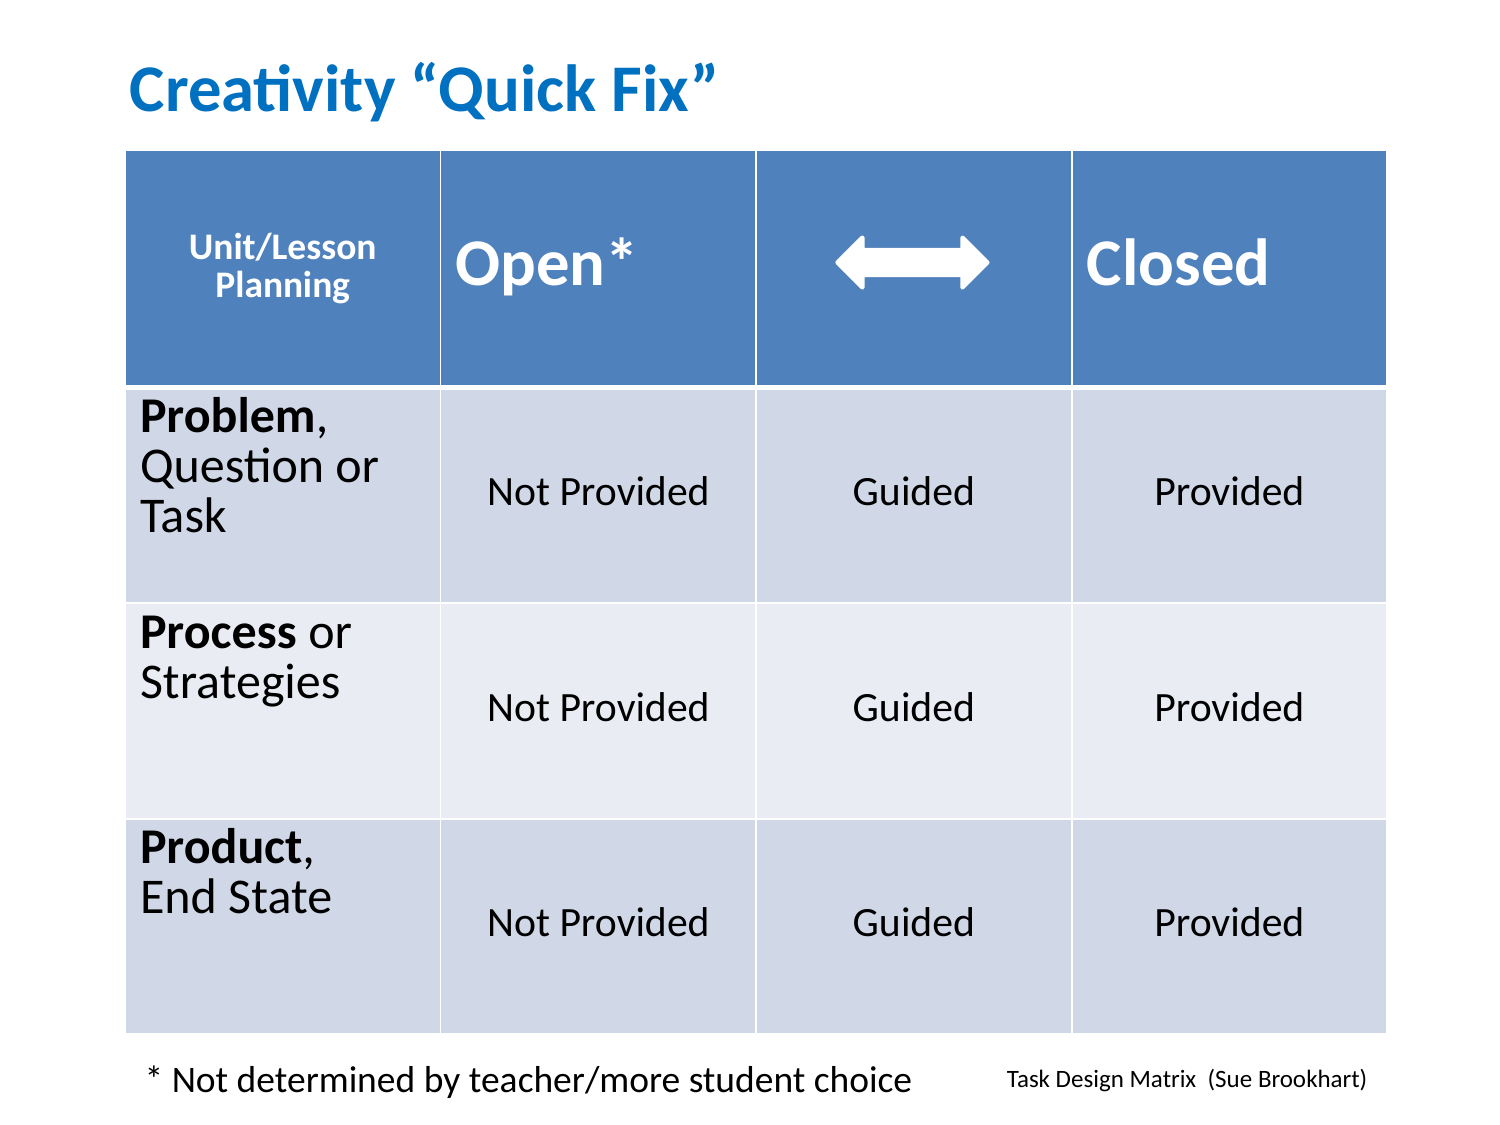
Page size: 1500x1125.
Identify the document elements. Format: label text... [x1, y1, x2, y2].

table_cell Provided [1073, 604, 1386, 818]
table_cell Guided [757, 390, 1071, 602]
text_box [835, 235, 990, 290]
table_cell Not Provided [441, 820, 755, 1033]
text_box Creativity “Quick Fix” [115, 37, 736, 133]
table_header Unit/Lesson Planning [126, 151, 440, 385]
table_header Open* [441, 151, 755, 385]
text_box Task Design Matrix (Sue Brookhart) [992, 1055, 1383, 1100]
table_cell Problem, Question or Task [126, 390, 440, 602]
table_cell Process or Strategies [126, 604, 440, 818]
text_box * Not determined by teacher/more student choice [129, 1047, 928, 1108]
table_header [757, 151, 1071, 385]
table_cell Provided [1073, 820, 1386, 1033]
table_cell Guided [757, 820, 1071, 1033]
table_cell Not Provided [441, 604, 755, 818]
table_cell Provided [1073, 390, 1386, 602]
table_header Closed [1073, 151, 1386, 385]
table_cell Product, End State [126, 820, 440, 1033]
table_cell Not Provided [441, 390, 755, 602]
table_cell Guided [757, 604, 1071, 818]
